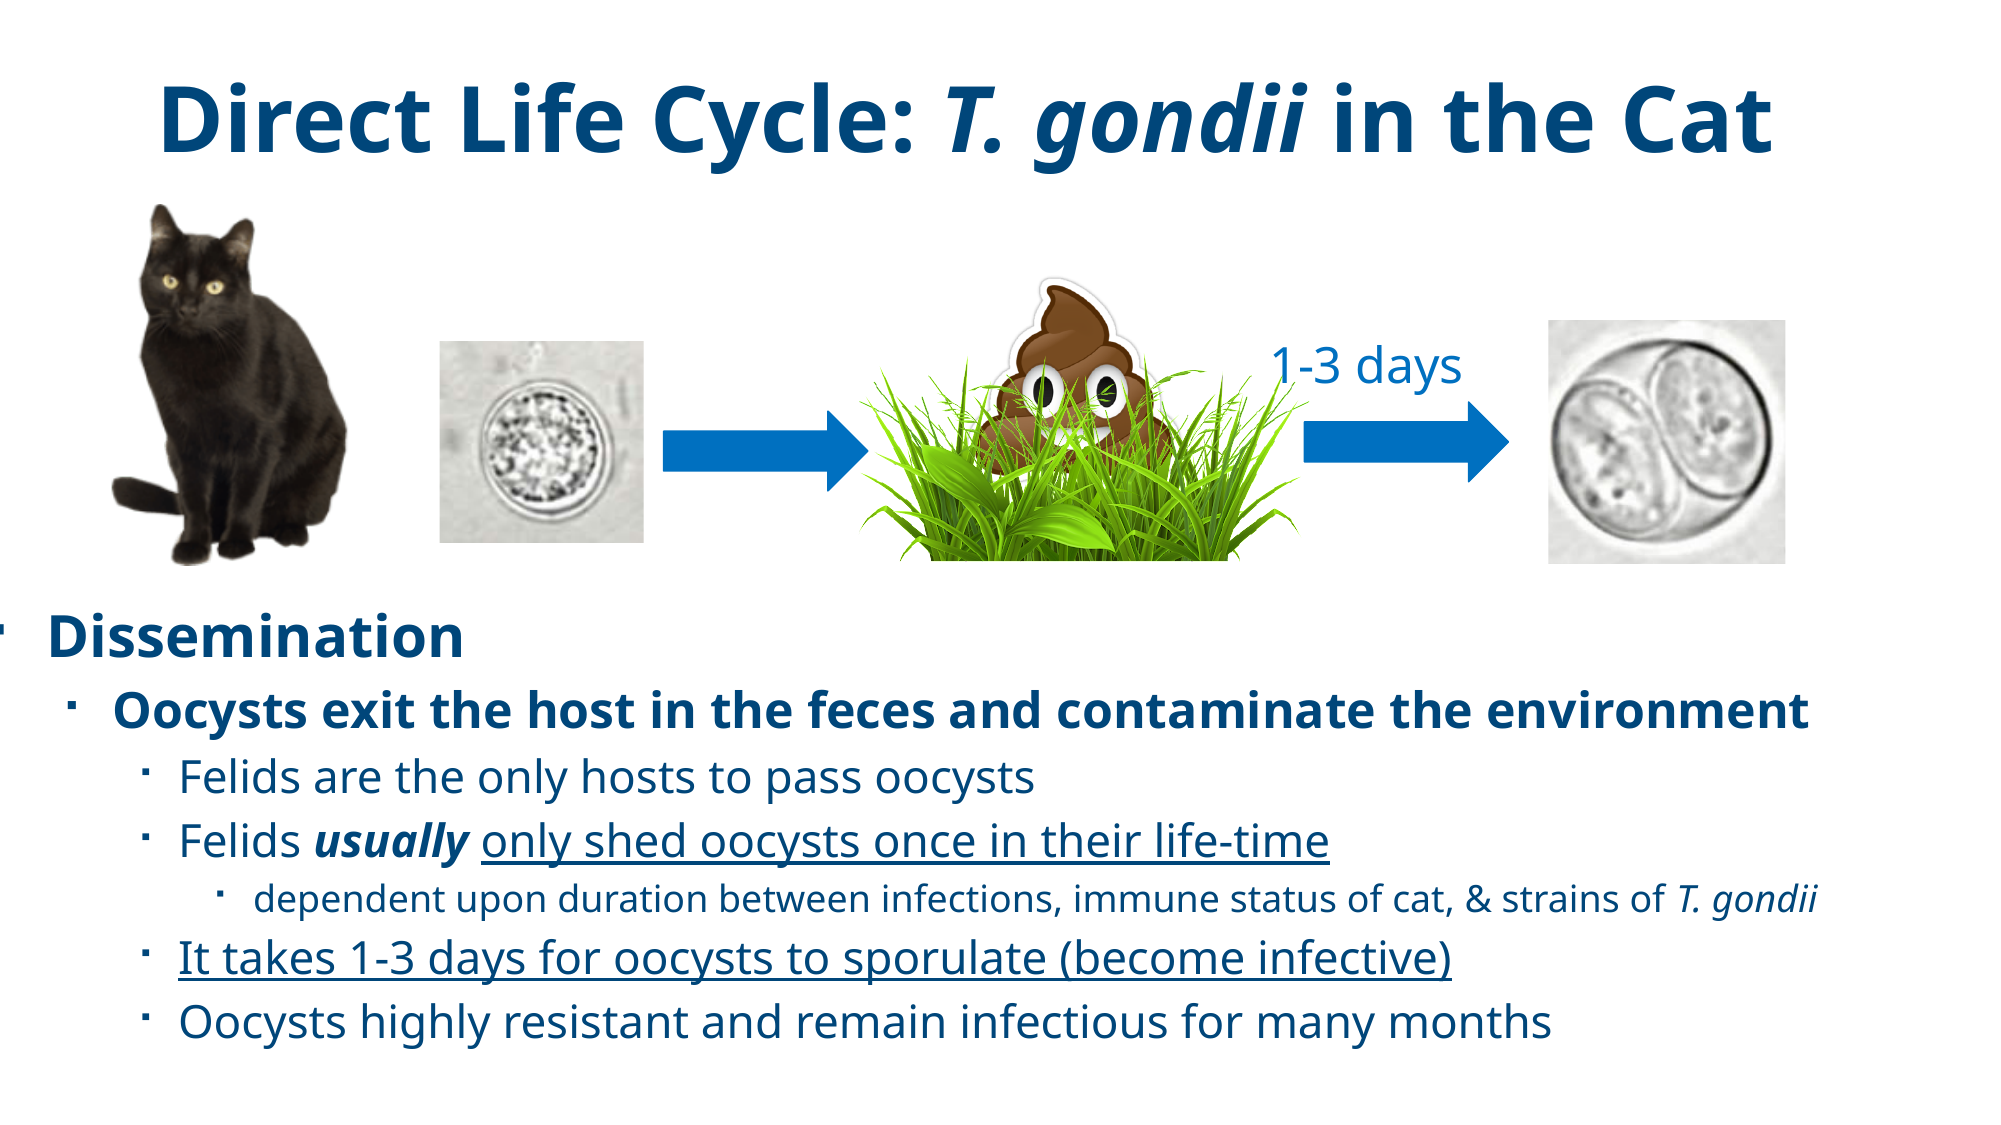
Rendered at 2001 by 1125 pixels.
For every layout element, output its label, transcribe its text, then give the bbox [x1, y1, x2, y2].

text_box [1330, 402, 1509, 482]
picture [38, 204, 400, 566]
text_box [663, 411, 837, 491]
picture [842, 269, 1326, 571]
text_box 1-3 days [1328, 326, 1515, 401]
picture [1548, 320, 1786, 564]
title Direct Life Cycle: T. gondii in the Cat [115, 33, 1816, 179]
list Dissemination Oocysts exit the host in the feces and contaminate the environment Felids are the only hosts to pass oocysts Felids usually only shed oocysts once in their life-time dependent upon duration between infections, immune status of cat, & strains of T. gondii It takes 1-3 days for oocysts to sporulate (become infective) Oocysts highly resistant and remain infectious for many months [0, 591, 1950, 1099]
picture [439, 341, 644, 543]
